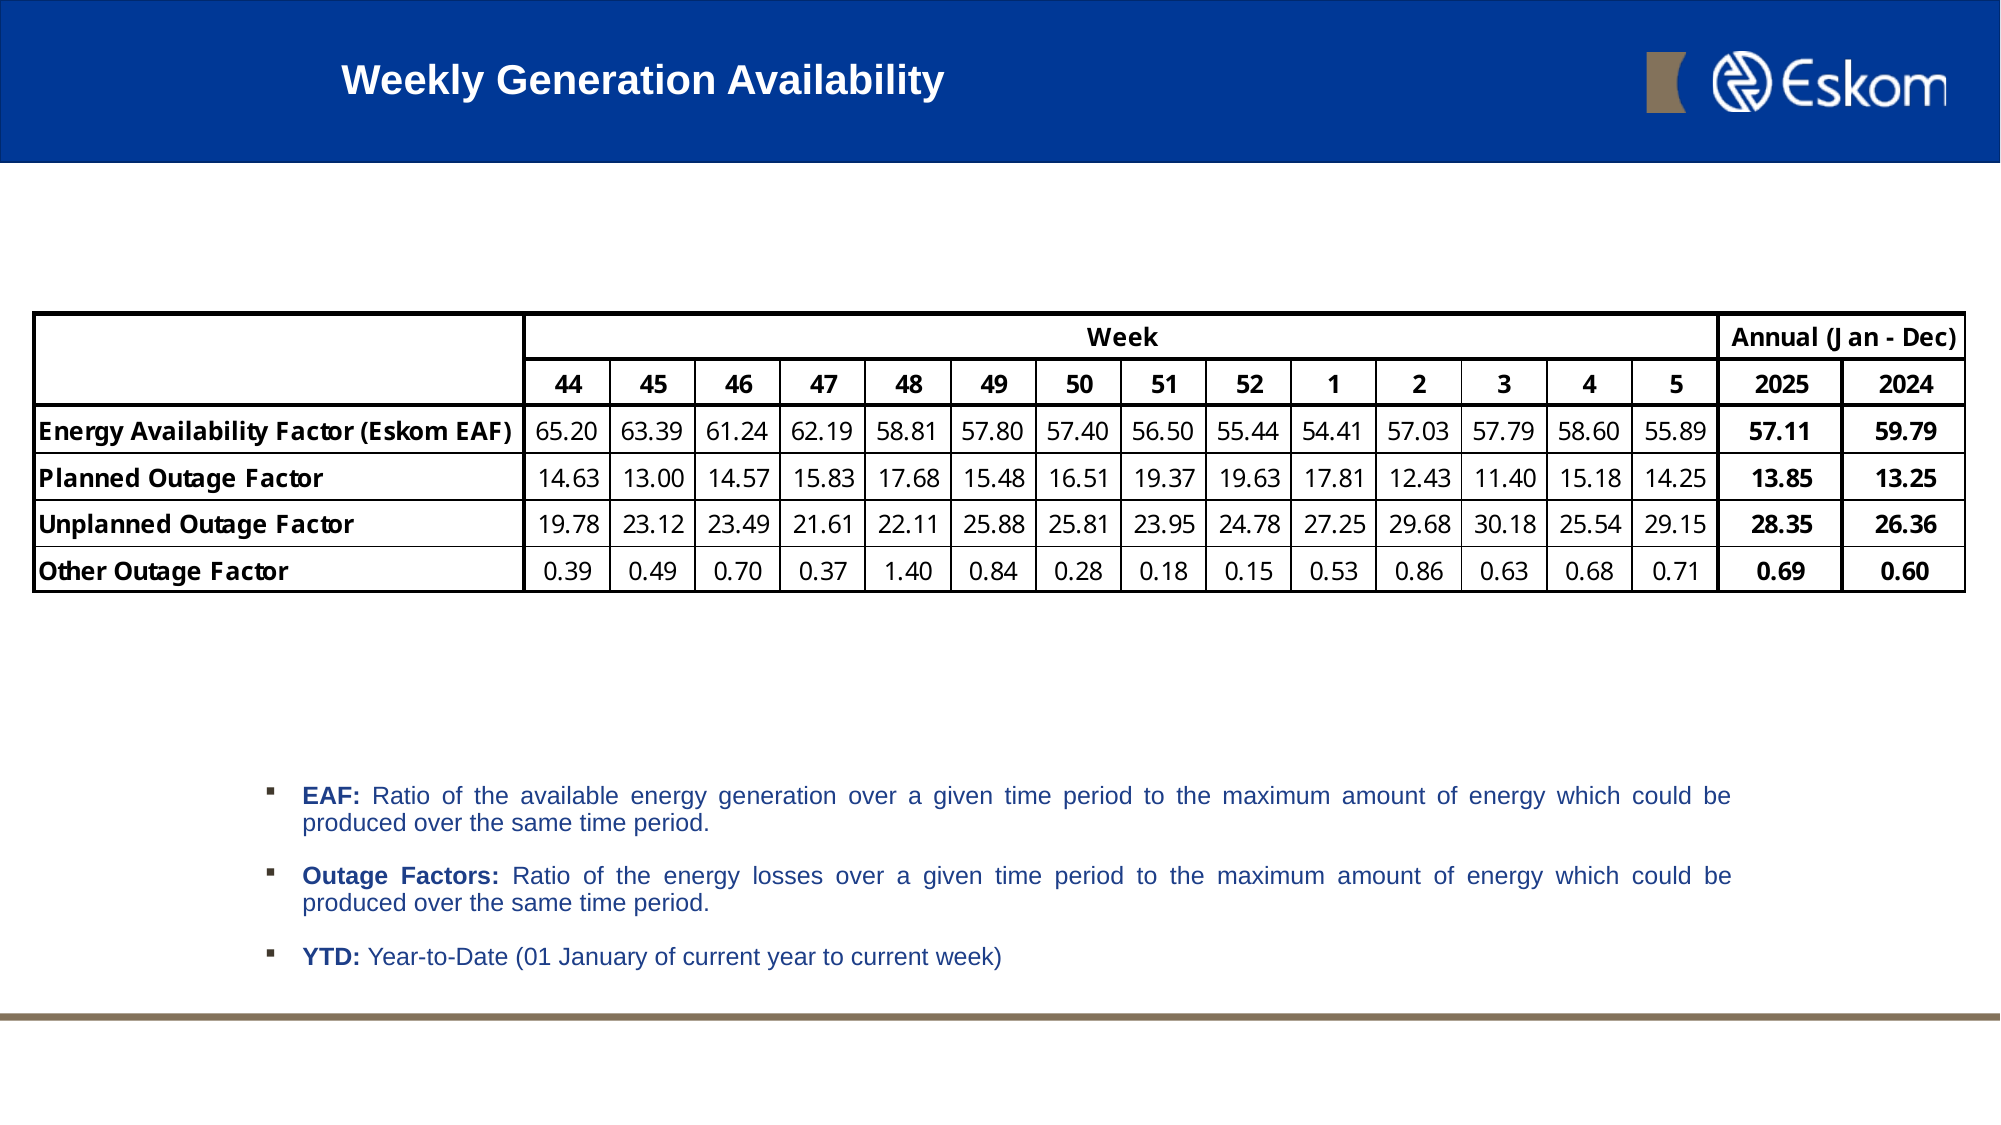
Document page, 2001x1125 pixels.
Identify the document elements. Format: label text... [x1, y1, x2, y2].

list EAF: Ratio of the available energy generation over a given time period to the maximum amount of energy which could be produced over the same time period. Outage Factors: Ratio of the energy losses over a given time period to the maximum amount of energy which could be produced over the same time period. YTD: Year-to-Date (01 January of current year to current week) [249, 775, 1750, 1000]
text_box Weekly Generation Availability [326, 27, 1297, 137]
picture [32, 311, 1968, 595]
